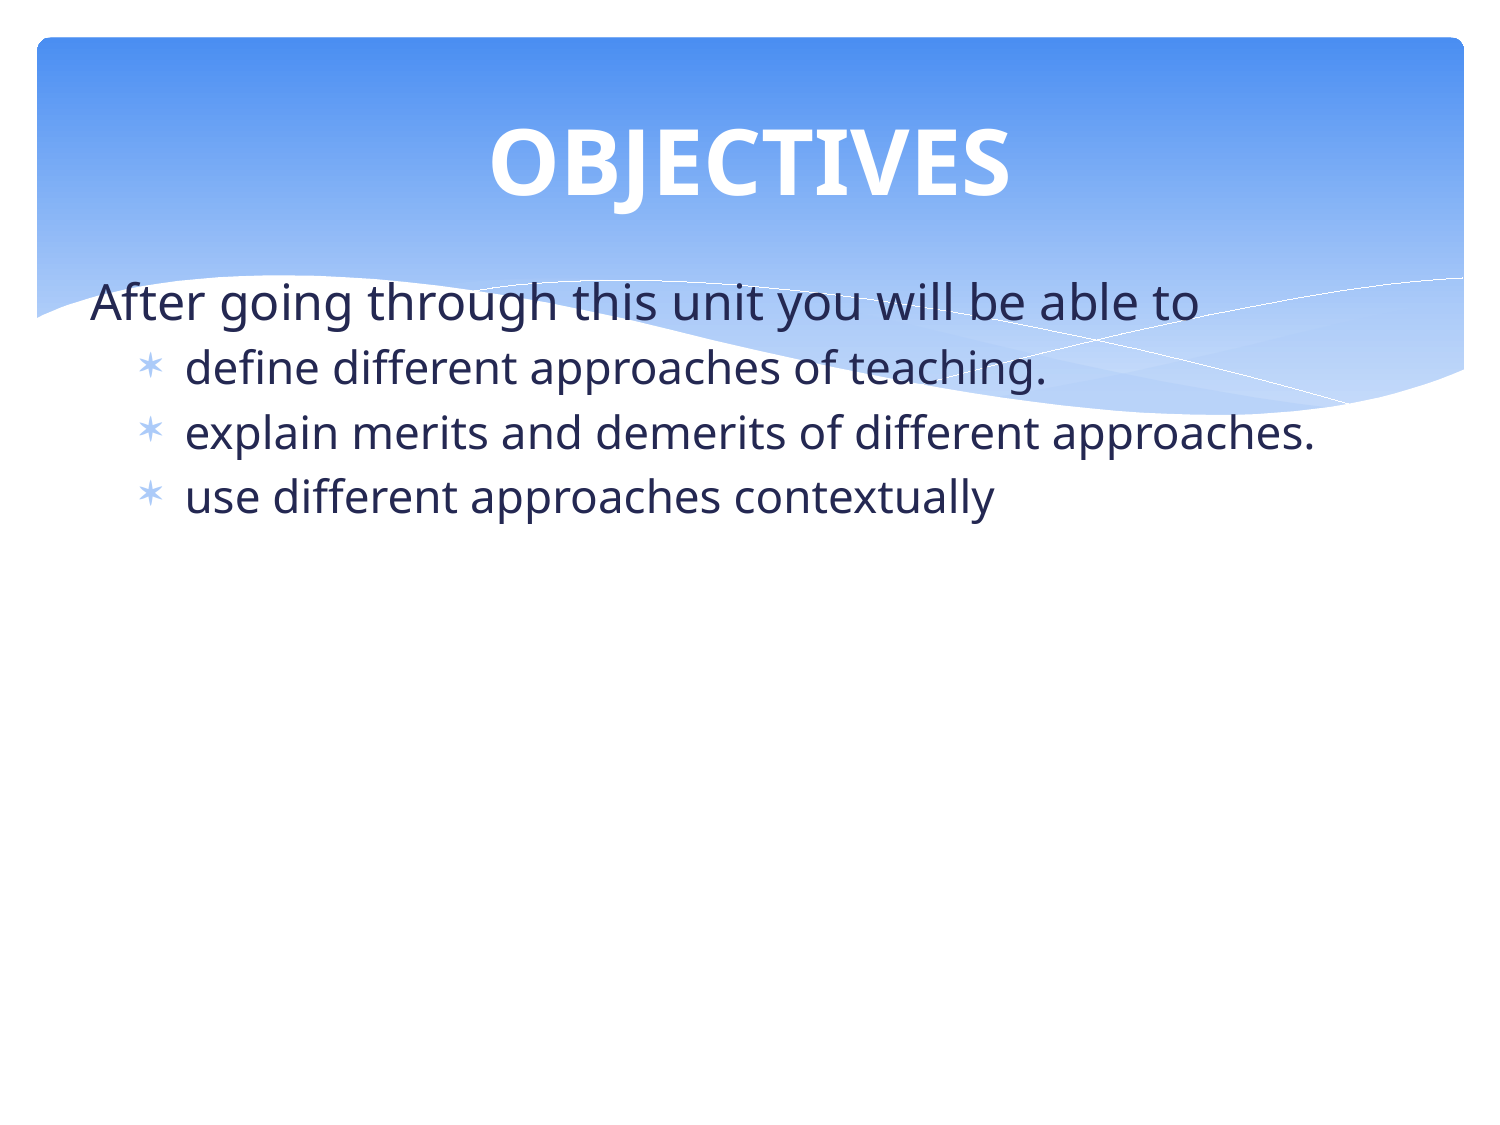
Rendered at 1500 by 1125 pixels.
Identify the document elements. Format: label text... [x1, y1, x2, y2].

list After going through this unit you will be able to define different approaches of teaching. explain merits and demerits of different approaches. use different approaches contextually [75, 262, 1425, 863]
title OBJECTIVES [75, 55, 1425, 261]
